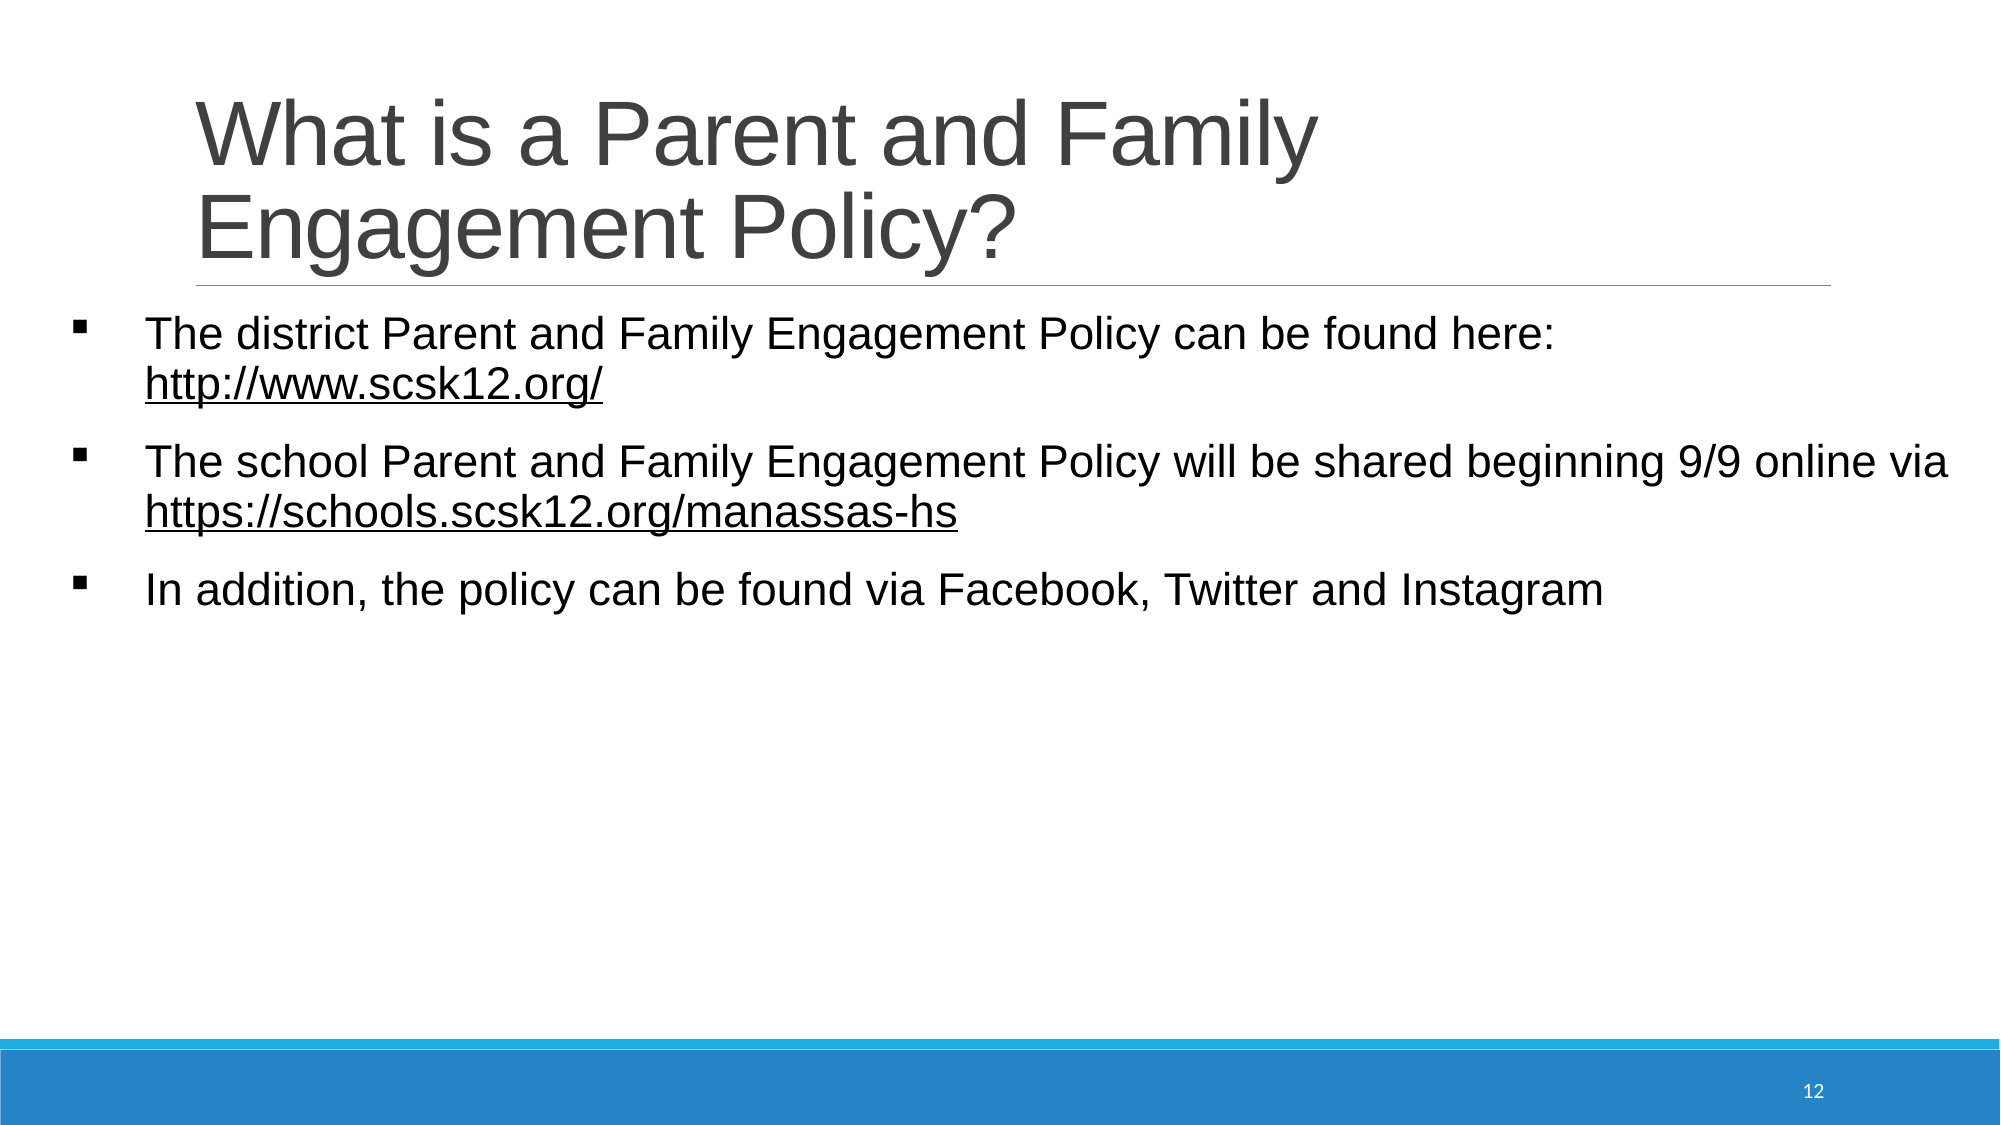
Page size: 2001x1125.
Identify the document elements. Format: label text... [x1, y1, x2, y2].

slide_number 12 [1624, 1059, 1840, 1120]
list The district Parent and Family Engagement Policy can be found here: http://www.scsk12.org/ The school Parent and Family Engagement Policy will be shared beginning 9/9 online via https://schools.scsk12.org/manassas-hs In addition, the policy can be found via Facebook, Twitter and Instagram [69, 302, 1958, 963]
title What is a Parent and Family Engagement Policy? [180, 47, 1830, 285]
